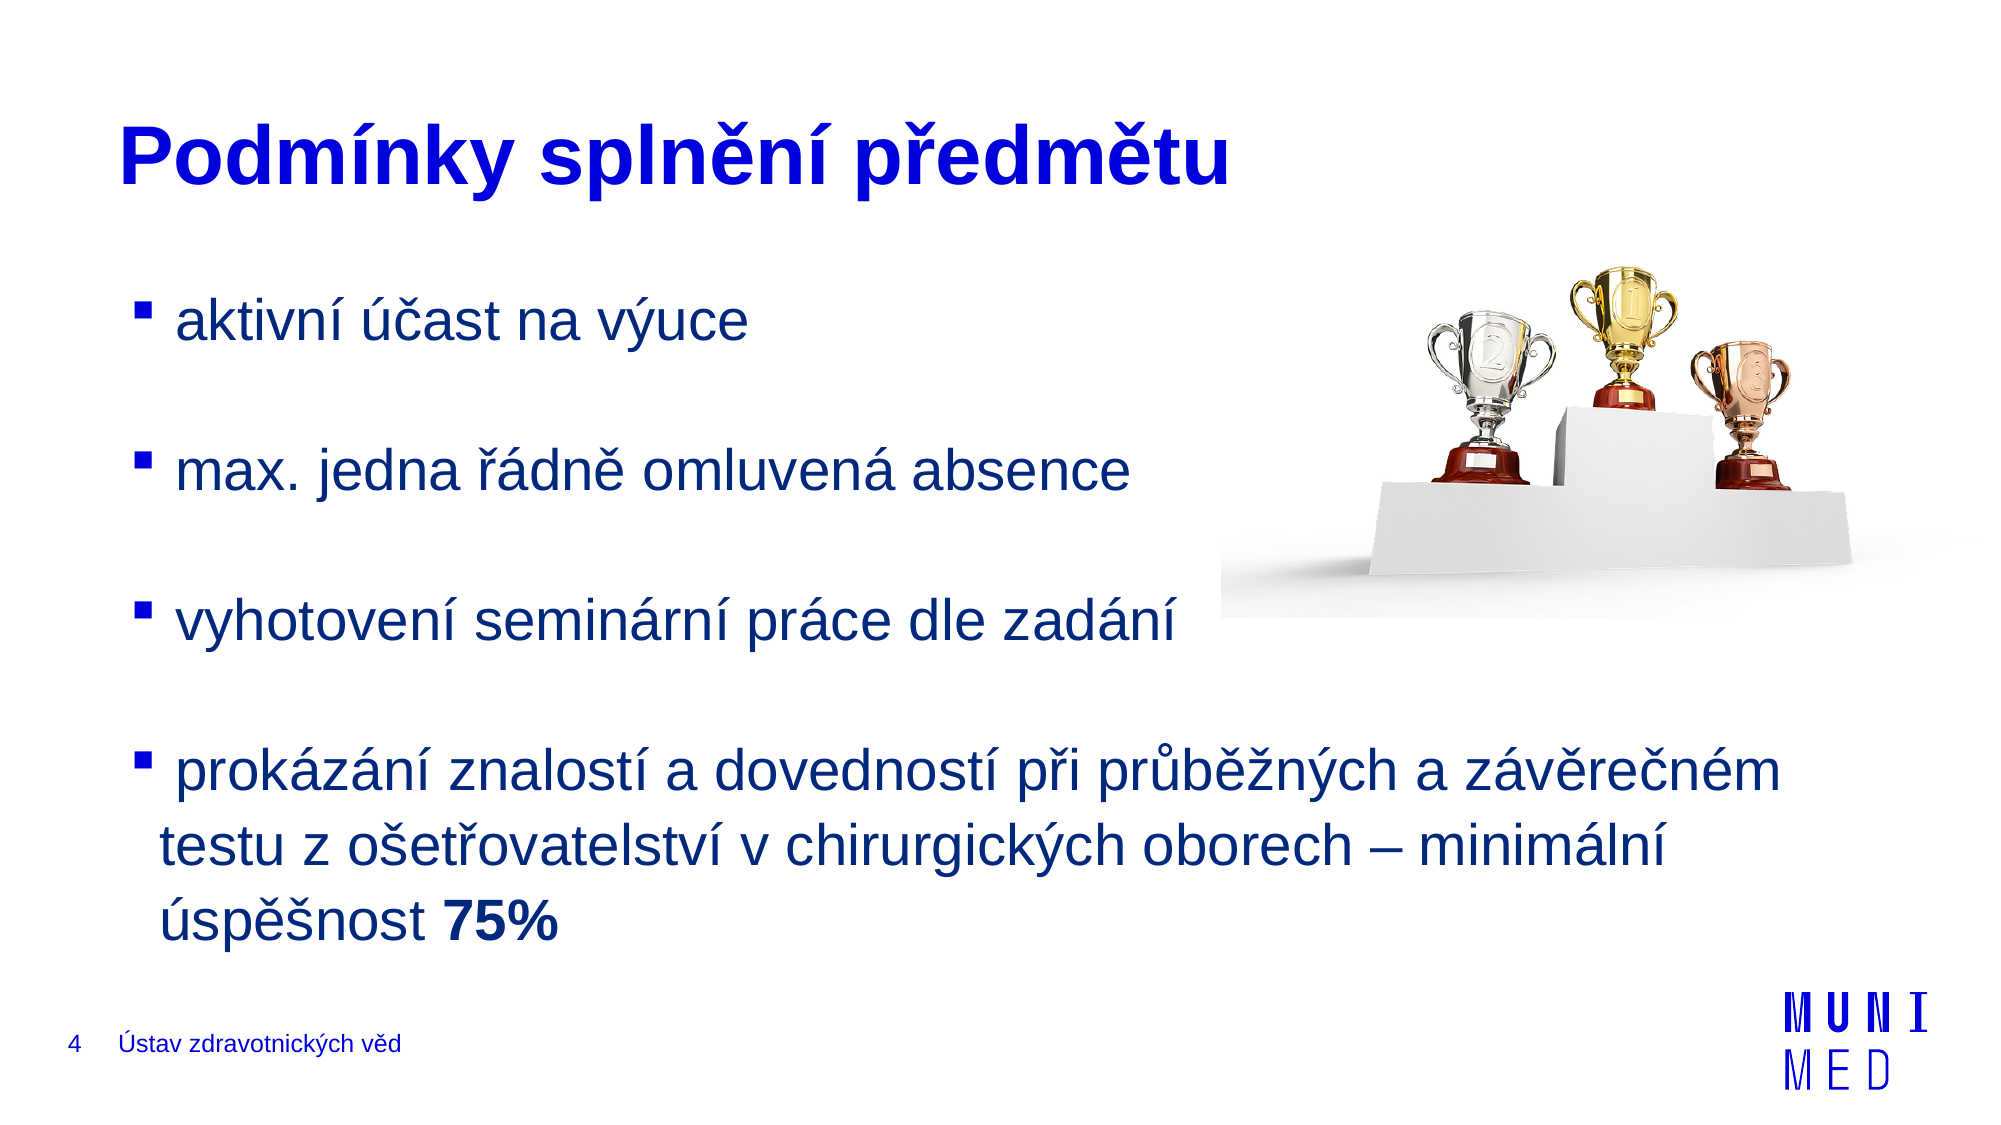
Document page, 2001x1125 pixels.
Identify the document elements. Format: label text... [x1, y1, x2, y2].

list aktivní účast na výuce max. jedna řádně omluvená absence vyhotovení seminární práce dle zadání prokázání znalostí a dovedností při průběžných a závěrečném testu z ošetřovatelství v chirurgických oborech – minimální úspěšnost 75% [118, 277, 1883, 957]
footer Ústav zdravotnických věd [118, 1021, 1418, 1063]
picture [1220, 201, 2000, 618]
title Podmínky splnění předmětu [118, 118, 1883, 193]
slide_number 4 [67, 1021, 110, 1063]
